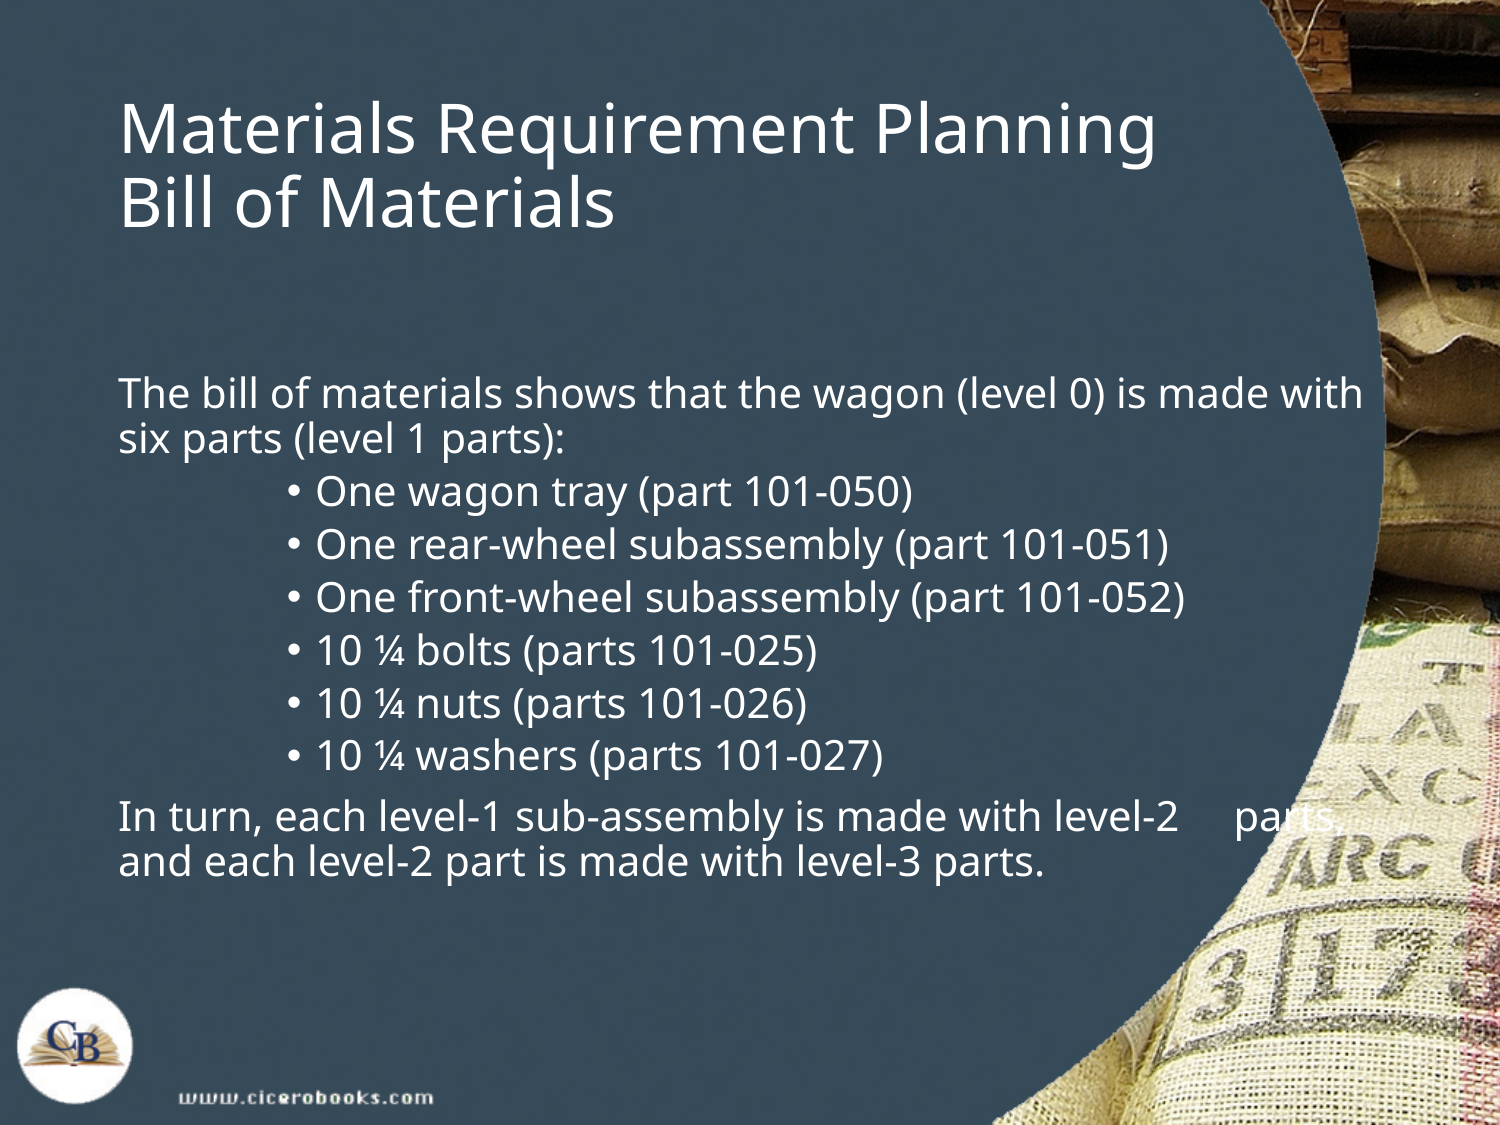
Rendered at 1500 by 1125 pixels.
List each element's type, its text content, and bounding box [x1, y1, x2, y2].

title Materials Requirement Planning Bill of Materials [103, 59, 1397, 278]
list The bill of materials shows that the wagon (level 0) is made with six parts (level 1 parts): One wagon tray (part 101-050) One rear-wheel subassembly (part 101-051) One front-wheel subassembly (part 101-052) 10 ¼ bolts (parts 101-025) 10 ¼ nuts (parts 101-026) 10 ¼ washers (parts 101-027) In turn, each level-1 sub-assembly is made with level-2 parts, and each level-2 part is made with level-3 parts. [103, 299, 1397, 1014]
picture [0, 0, 1500, 1125]
